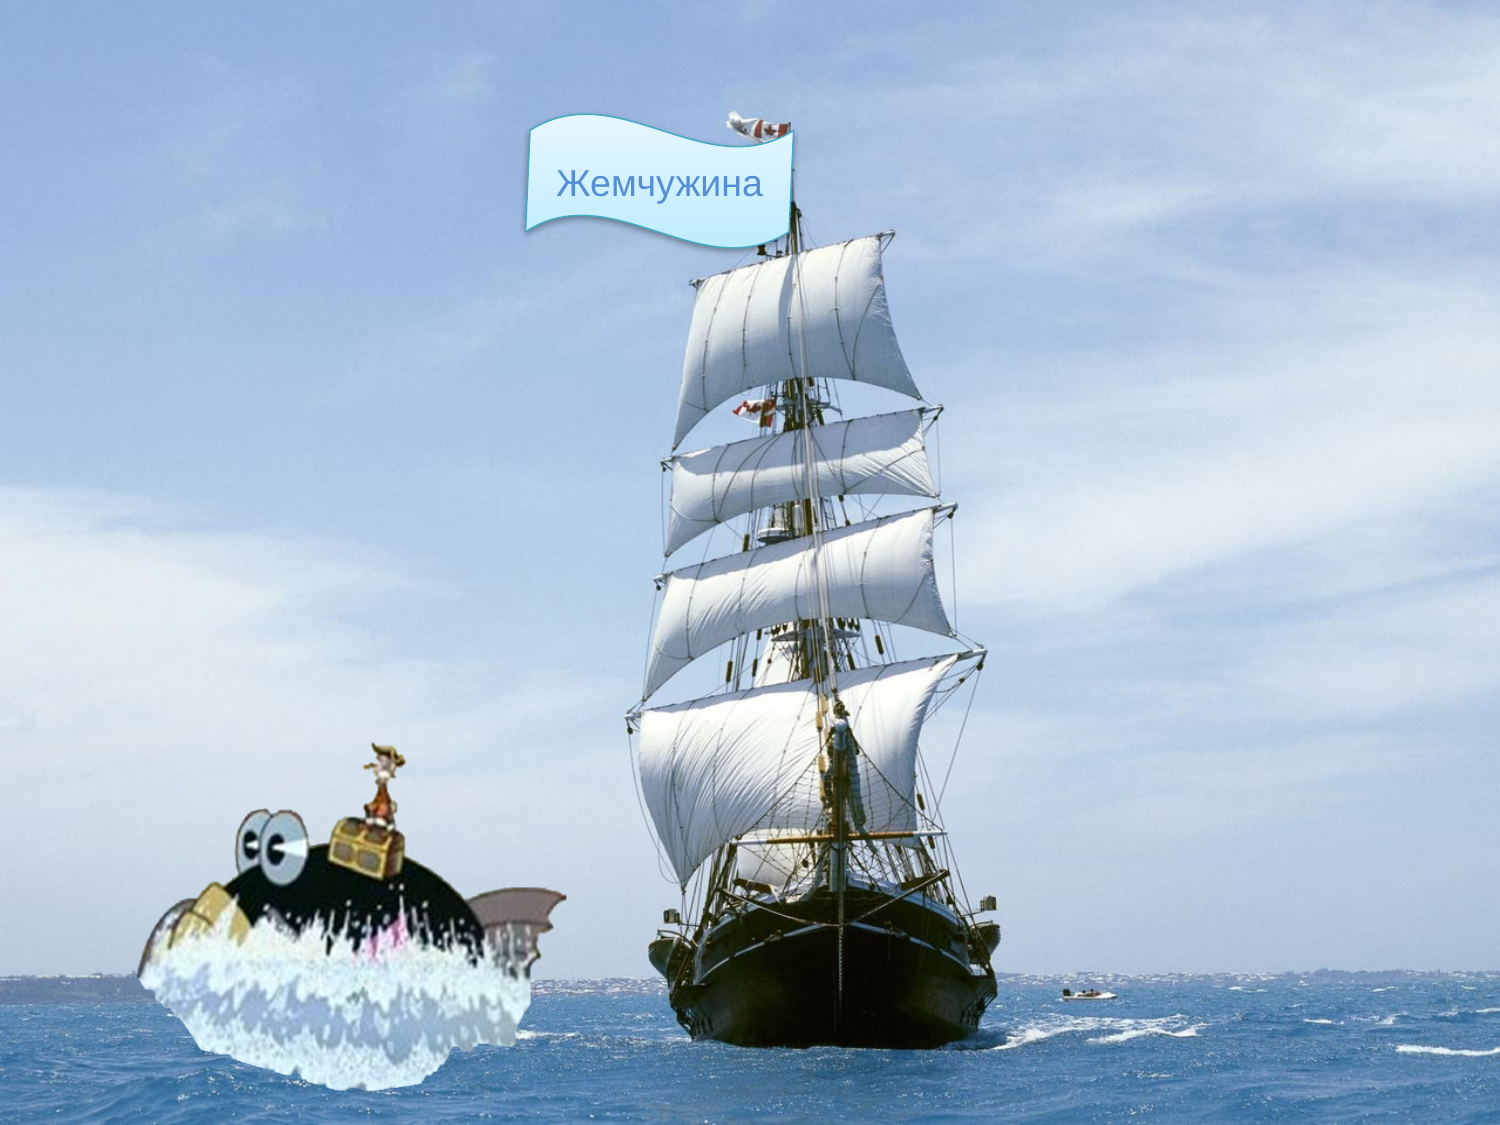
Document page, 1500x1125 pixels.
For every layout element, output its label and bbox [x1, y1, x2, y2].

picture [111, 727, 609, 1125]
list [0, 0, 1500, 1125]
